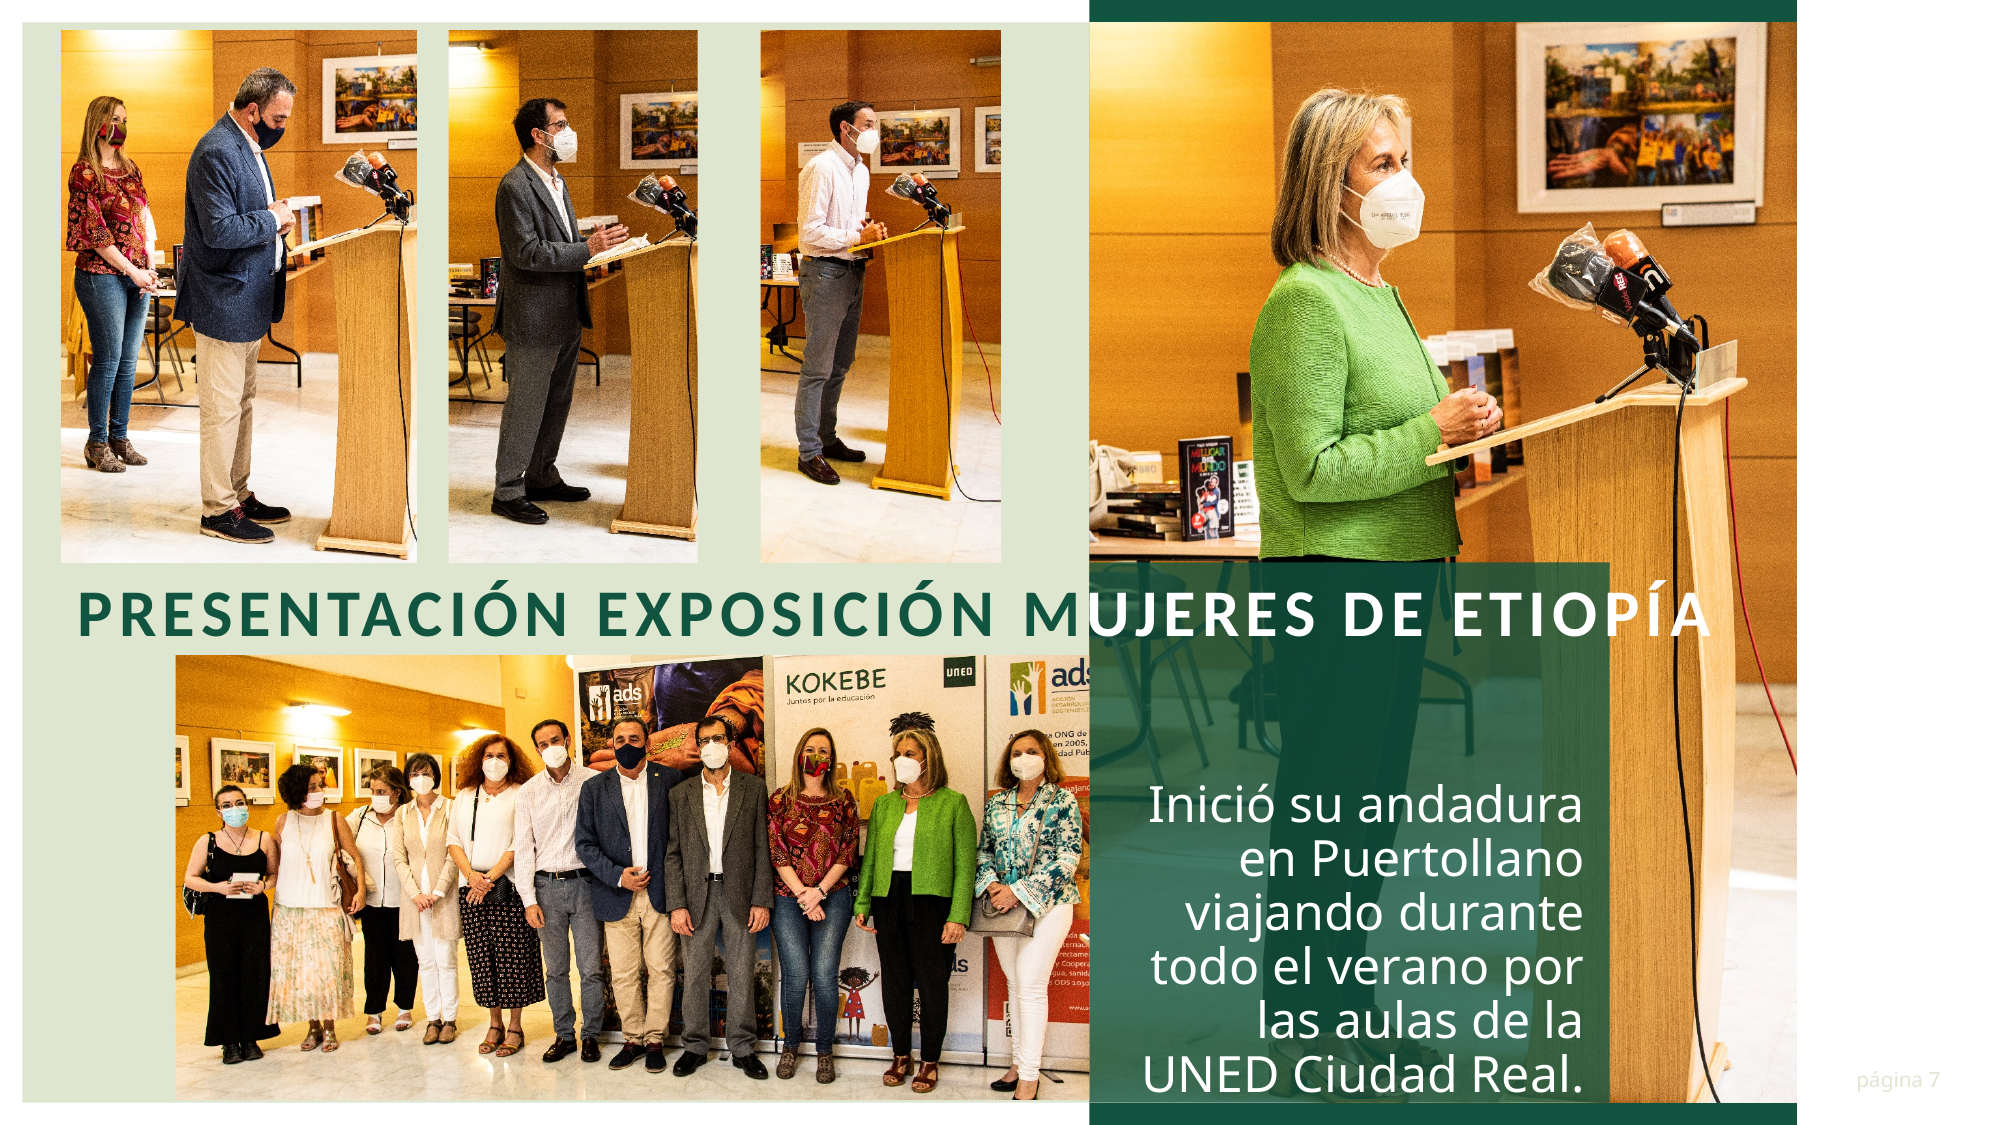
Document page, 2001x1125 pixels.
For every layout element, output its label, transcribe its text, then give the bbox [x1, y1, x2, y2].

slide_number página 7 [1819, 1059, 1978, 1103]
title PRESENTACIÓN EXPOSICIÓN MUJERES DE ETIOPÍA [41, 561, 1086, 653]
picture [760, 30, 1019, 563]
picture [61, 30, 417, 563]
picture [175, 22, 1797, 1103]
picture [448, 30, 698, 563]
